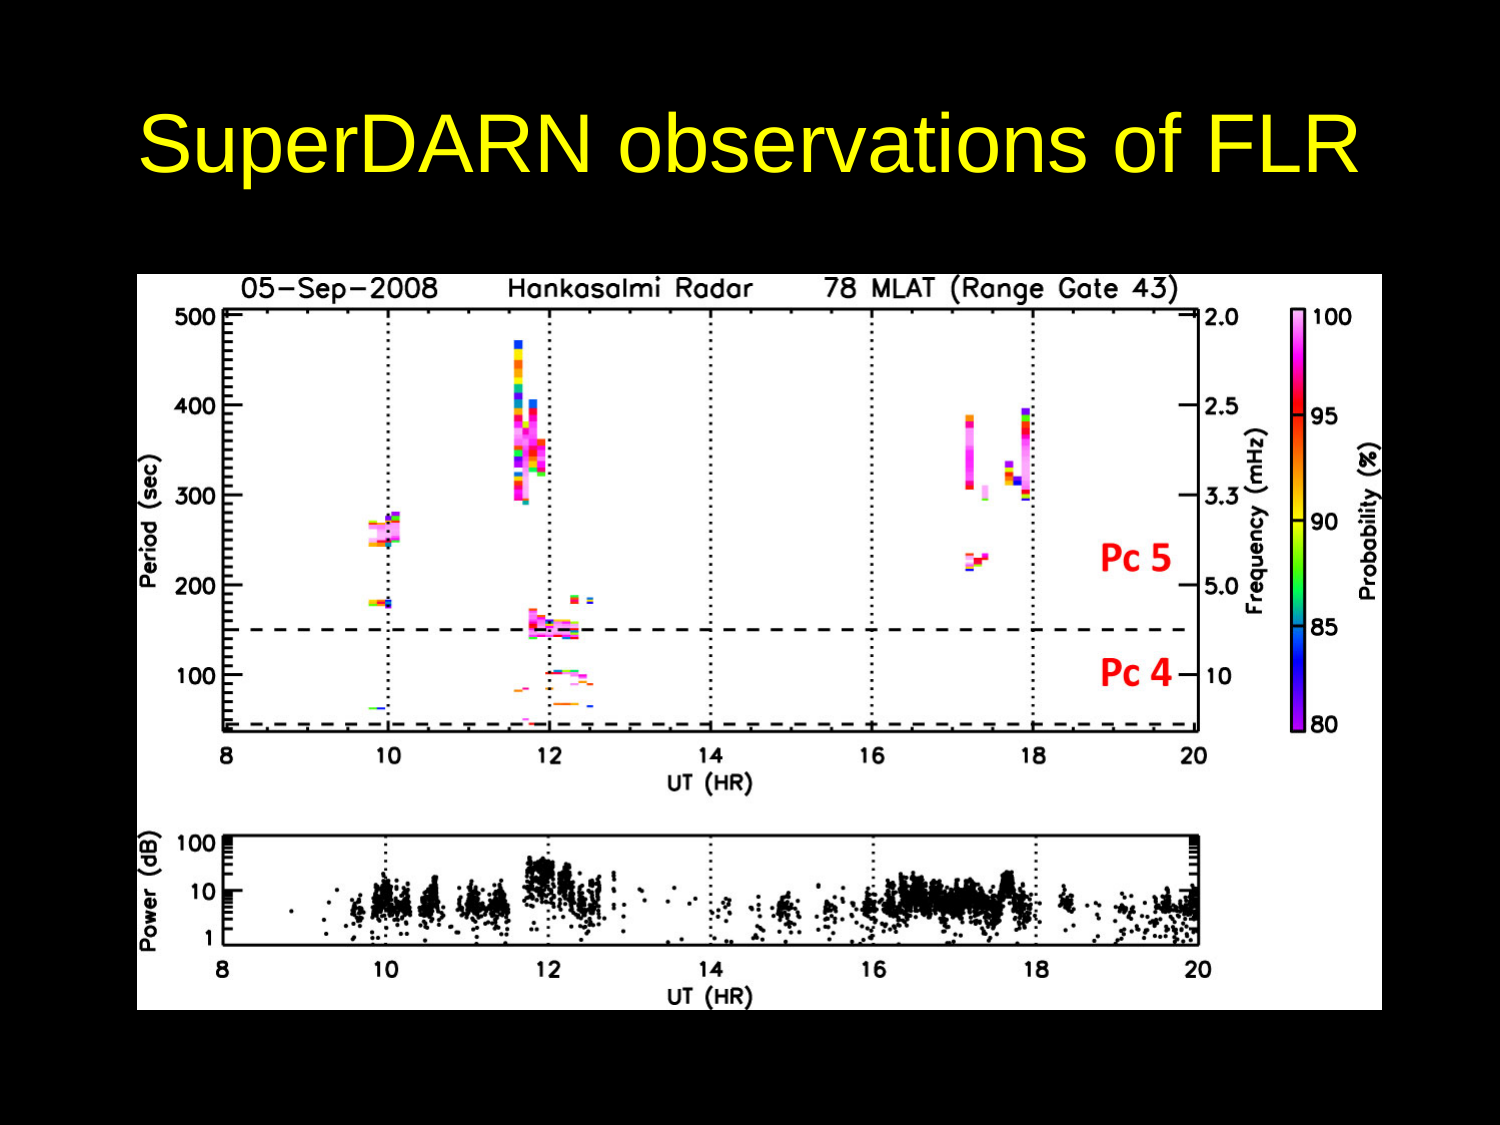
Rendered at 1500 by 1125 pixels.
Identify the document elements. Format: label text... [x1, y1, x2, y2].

title SuperDARN observations of FLR [74, 44, 1426, 233]
picture [137, 274, 1382, 1010]
